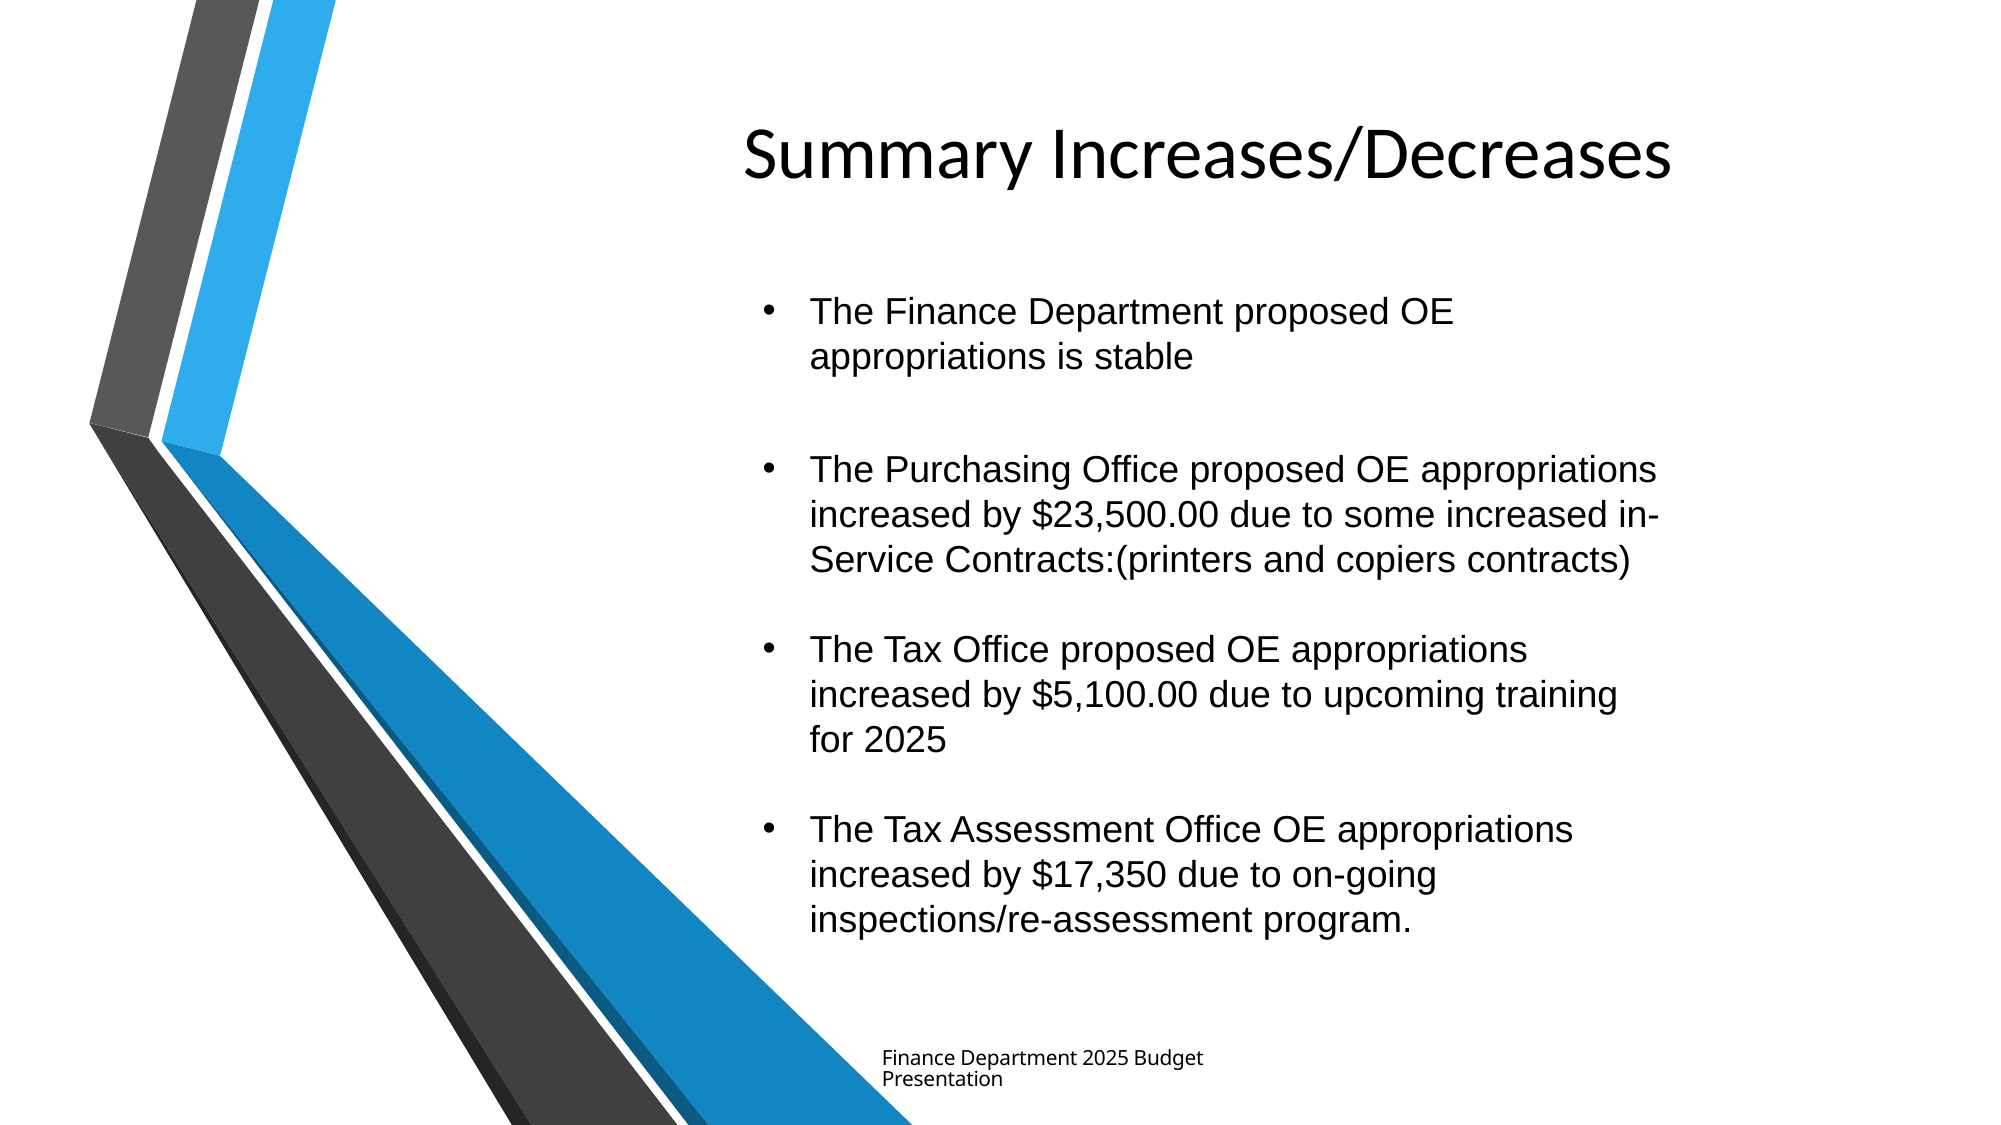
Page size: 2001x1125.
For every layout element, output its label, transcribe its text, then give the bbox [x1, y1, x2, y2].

text_box The Finance Department proposed OE appropriations is stable [747, 279, 1711, 385]
title Summary Increases/Decreases [587, 96, 1828, 287]
text_box The Purchasing Office proposed OE appropriations increased by $23,500.00 due to some increased in-Service Contracts:(printers and copiers contracts) The Tax Office proposed OE appropriations increased by $5,100.00 due to upcoming training for 2025 The Tax Assessment Office OE appropriations increased by $17,350 due to on-going inspections/re-assessment program. [747, 437, 1687, 948]
footer Finance Department 2025 Budget Presentation [853, 1030, 1300, 1125]
